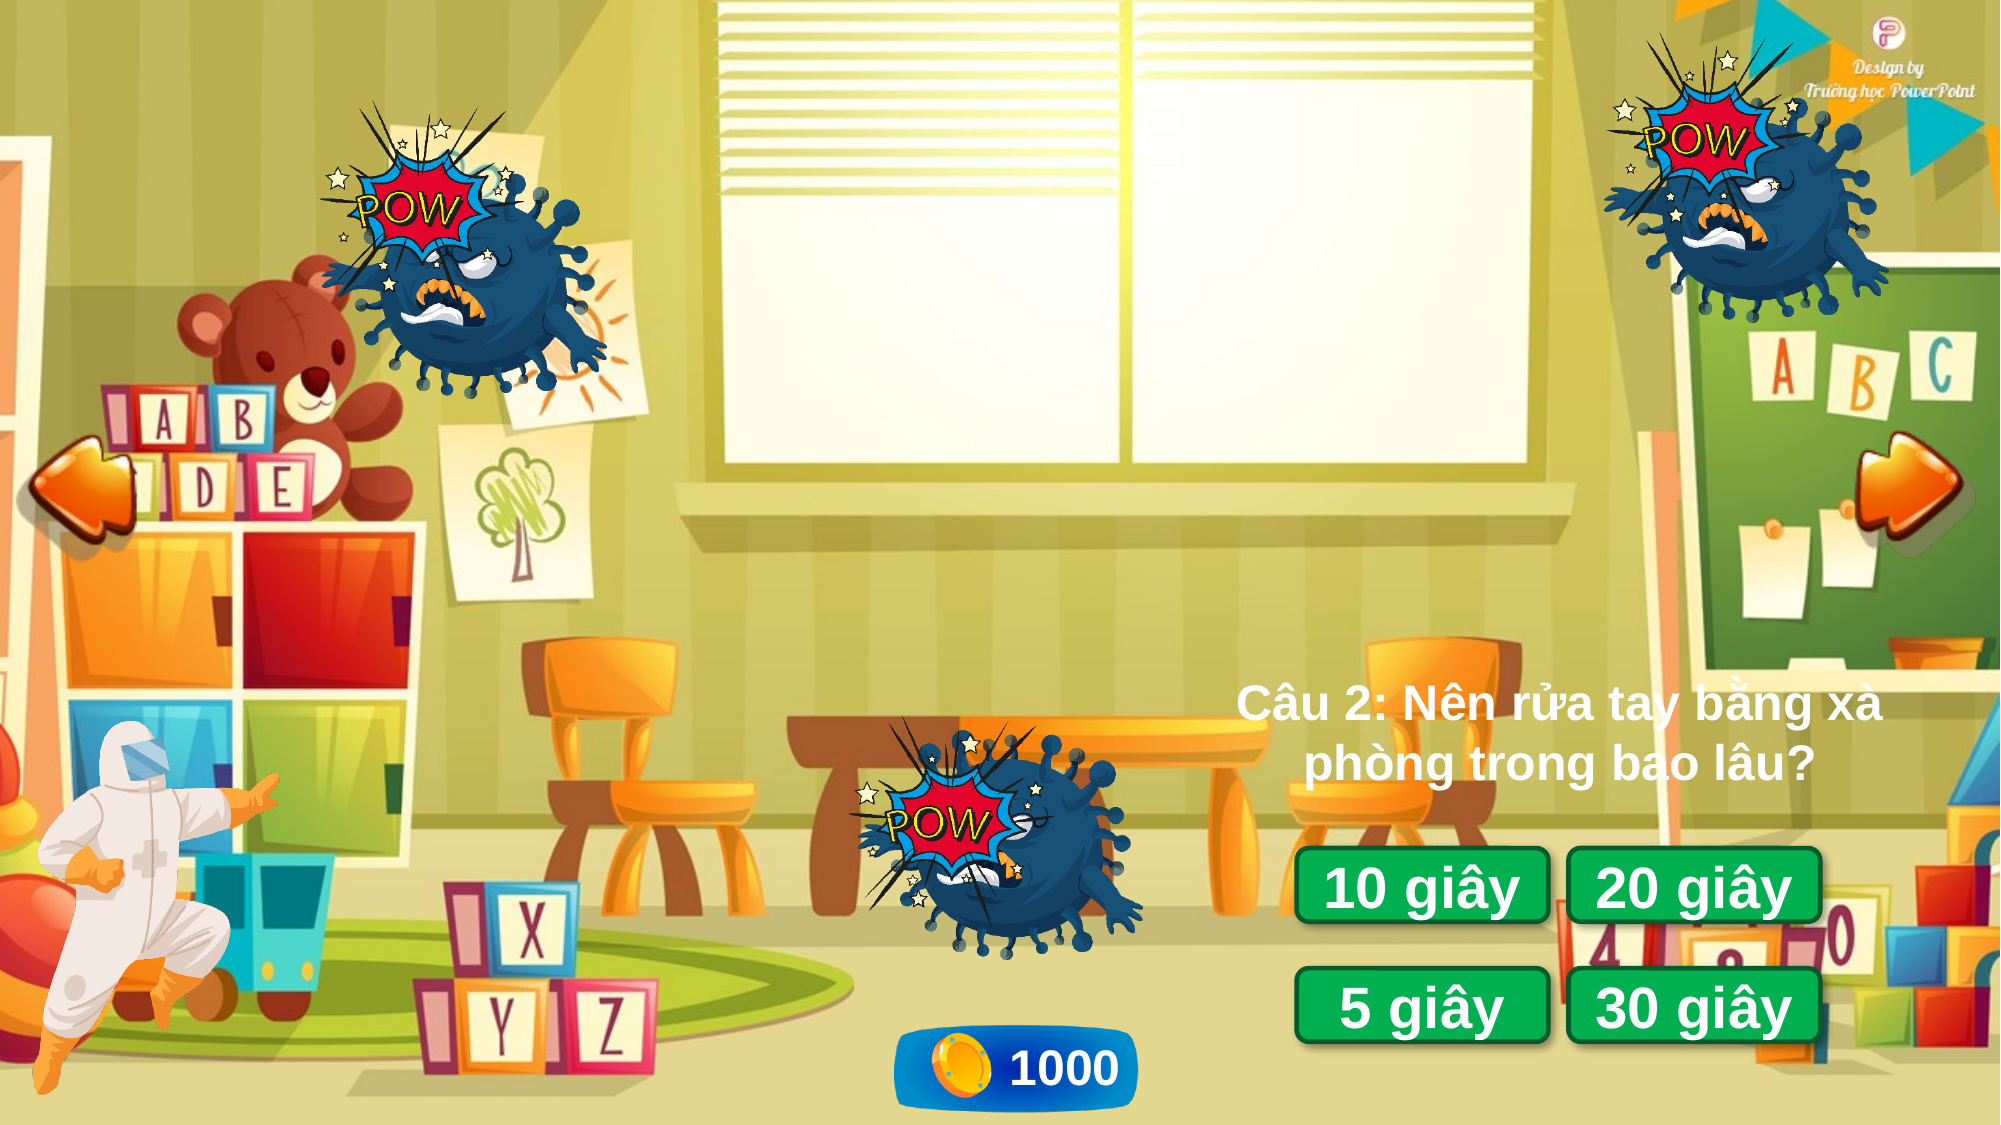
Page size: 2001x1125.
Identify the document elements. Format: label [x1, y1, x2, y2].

picture [0, 0, 2000, 1125]
list [822, 1011, 1178, 1125]
